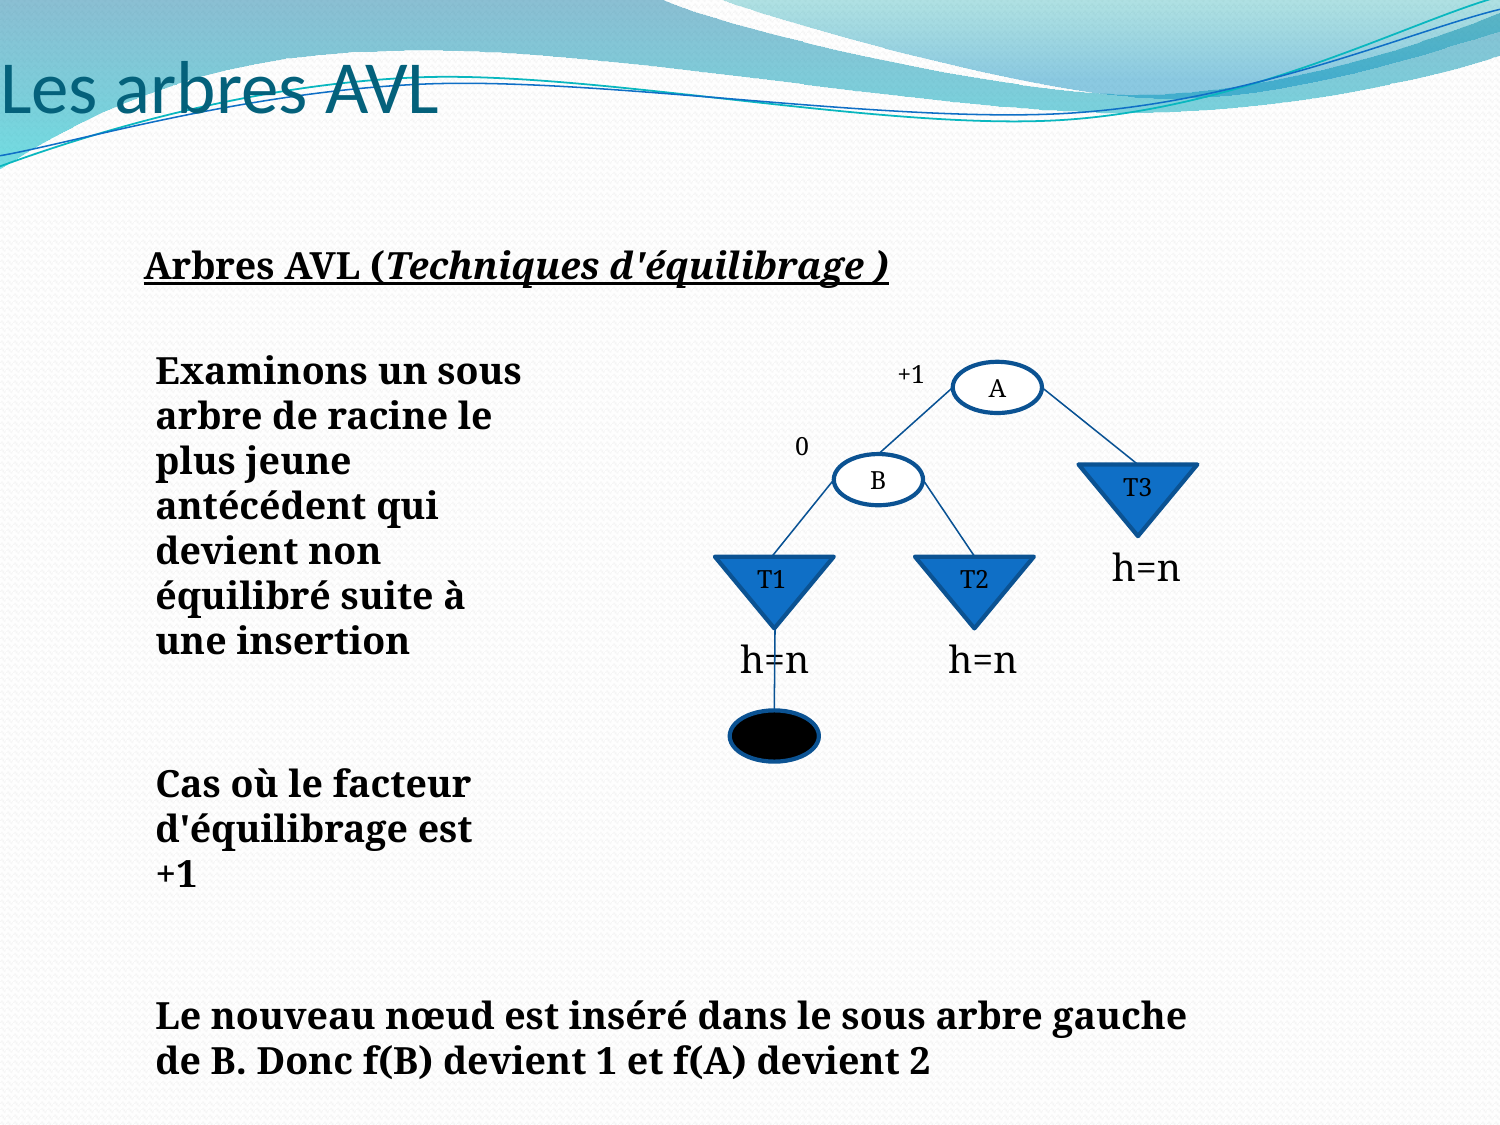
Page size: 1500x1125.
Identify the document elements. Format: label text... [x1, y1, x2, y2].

text_box Arbres AVL (Techniques d'équilibrage ) [128, 234, 1137, 295]
title Les arbres AVL [0, 0, 1500, 129]
text_box Le nouveau nœud est inséré dans le sous arbre gauche de B. Donc f(B) devient 1 et f(A) devient 2 [140, 984, 1243, 1090]
text_box Cas où le facteur d'équilibrage est +1 [140, 752, 539, 902]
text_box Examinons un sous arbre de racine le plus jeune antécédent qui devient non équilibré suite à une insertion [140, 339, 551, 670]
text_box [714, 351, 1208, 762]
